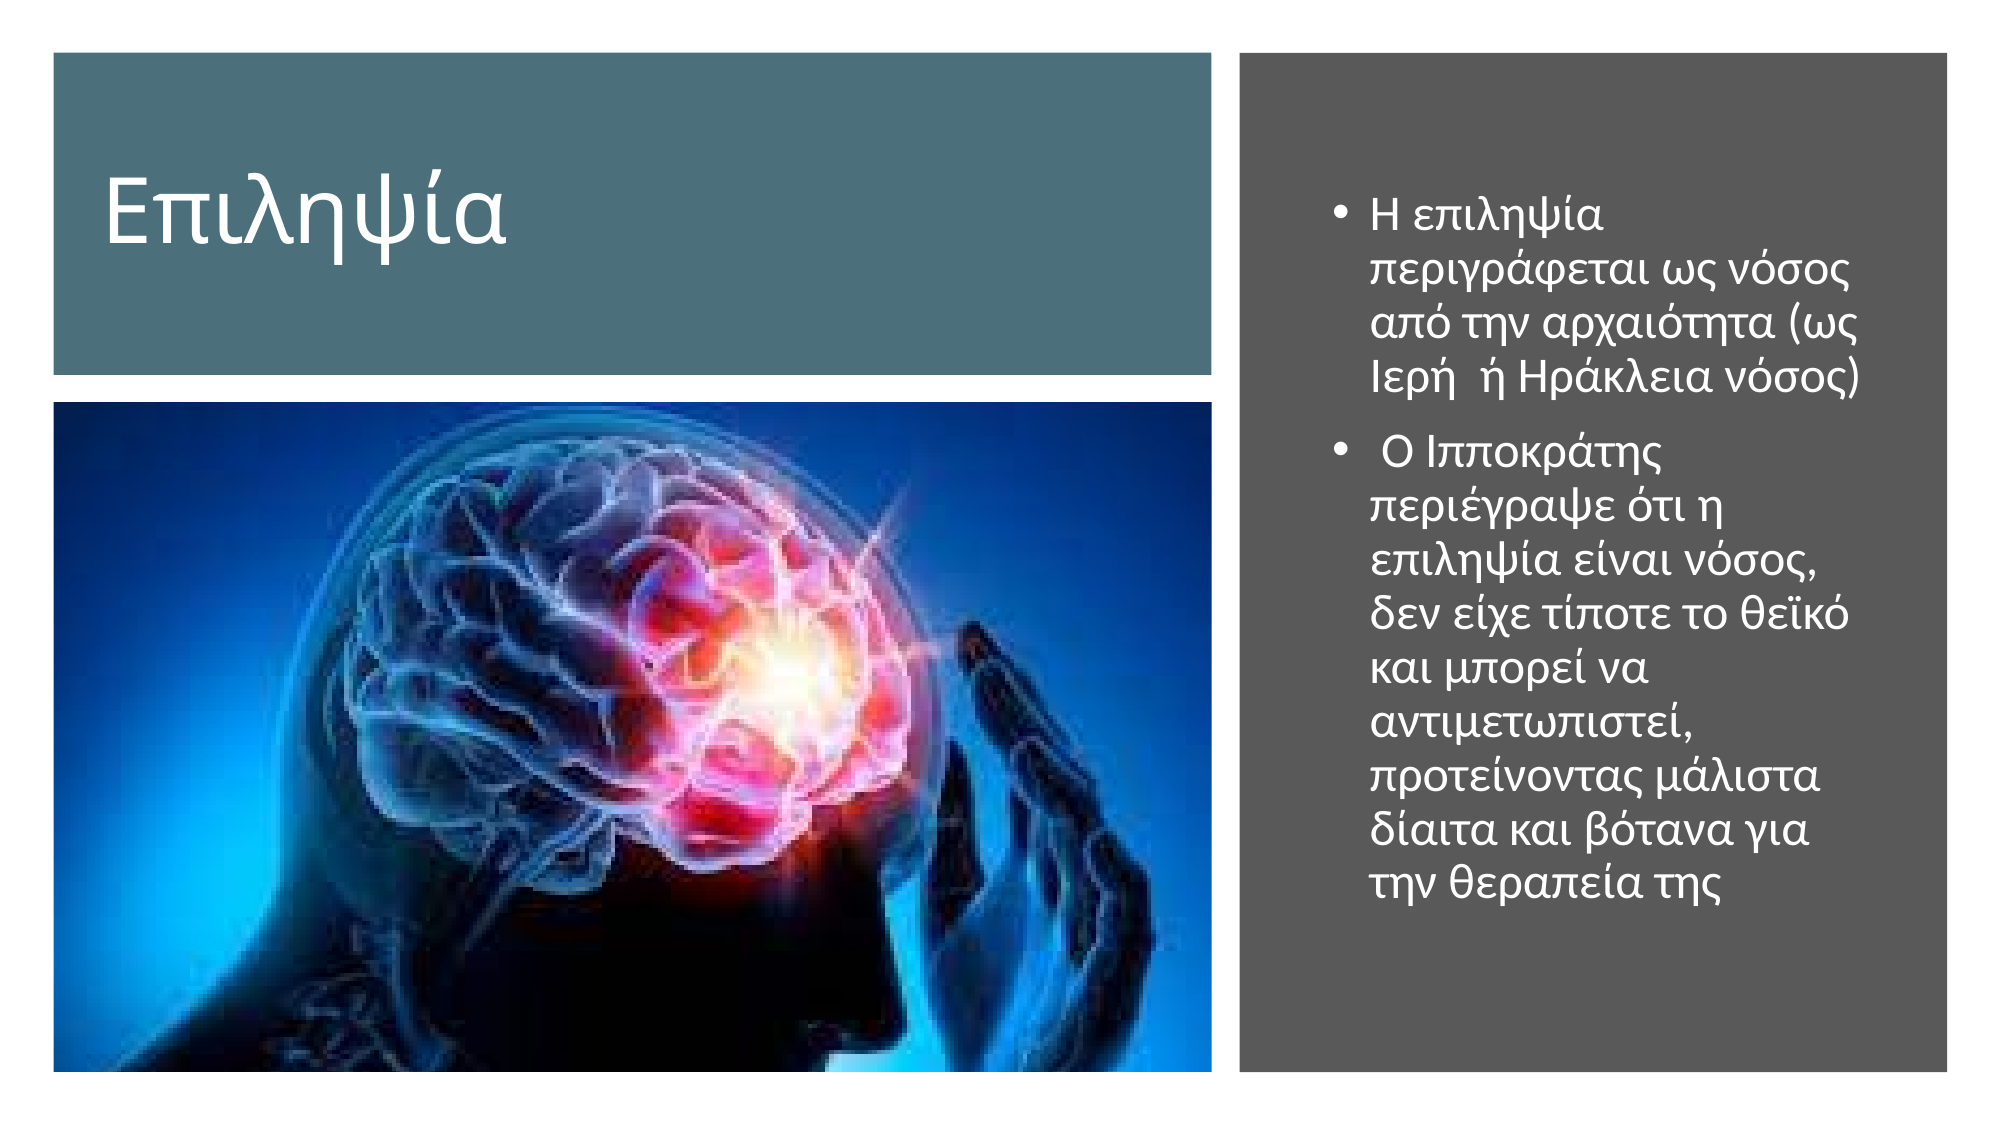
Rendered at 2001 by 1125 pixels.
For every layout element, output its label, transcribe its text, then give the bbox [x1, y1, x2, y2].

title Επιληψία [85, 80, 1168, 348]
picture [53, 402, 1212, 1072]
text_box [53, 52, 1212, 376]
text_box [1239, 52, 1948, 1073]
list Η επιληψία περιγράφεται ως νόσος από την αρχαιότητα (ως Ιερή ή Ηράκλεια νόσος) Ο Ιπποκράτης περιέγραψε ότι η επιληψία είναι νόσος, δεν είχε τίποτε το θεϊκό και μπορεί να αντιμετωπιστεί, προτείνοντας μάλιστα δίαιτα και βότανα για την θεραπεία της [1317, 150, 1879, 947]
